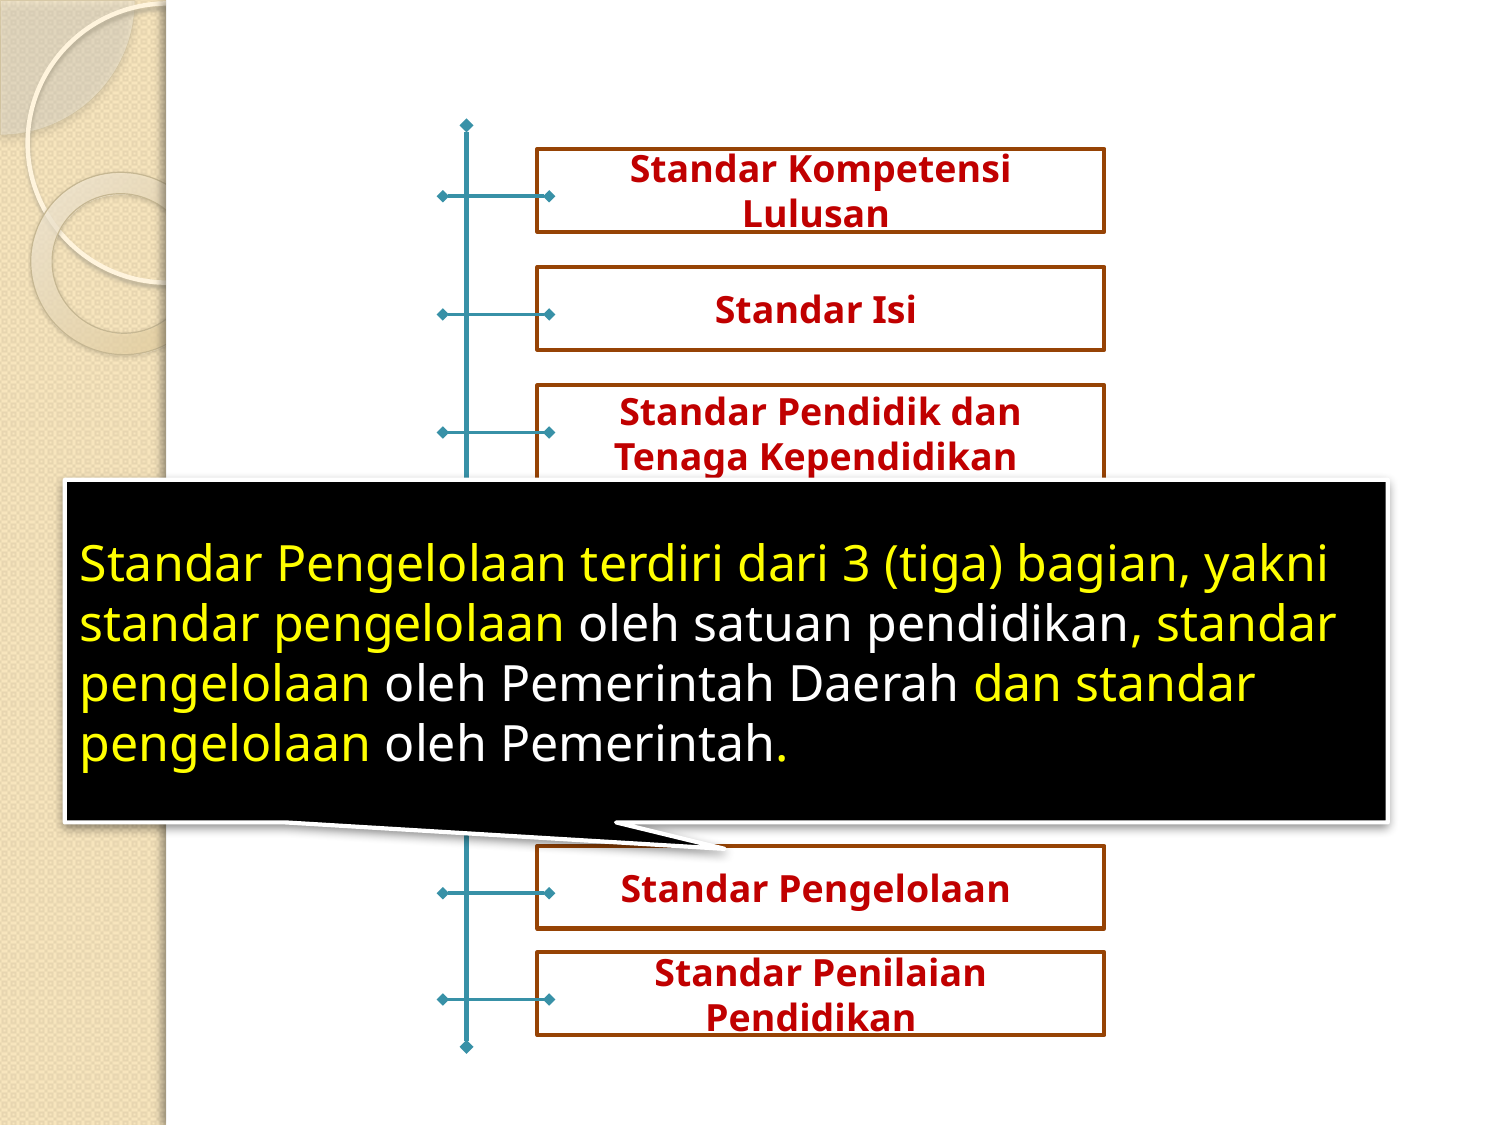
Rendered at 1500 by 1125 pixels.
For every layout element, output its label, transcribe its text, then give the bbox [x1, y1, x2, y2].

text_box Standar Pengelolaan terdiri dari 3 (tiga) bagian, yakni standar pengelolaan oleh satuan pendidikan, standar pengelolaan oleh Pemerintah Daerah dan standar pengelolaan oleh Pemerintah. [62, 477, 460, 836]
text_box Standar Pendidik dan Tenaga Kependidikan [535, 383, 1106, 475]
text_box Standar Kompetensi Lulusan [535, 147, 1106, 234]
text_box Standar Isi [535, 265, 1106, 352]
text_box Standar Penilaian Pendidikan [535, 950, 1106, 1037]
text_box Standar Pengelolaan [535, 844, 1106, 931]
text_box Standar Pengelolaan terdiri dari 3 (tiga) bagian, yakni standar pengelolaan oleh satuan pendidikan, standar pengelolaan oleh Pemerintah Daerah dan standar pengelolaan oleh Pemerintah. [472, 477, 1390, 851]
